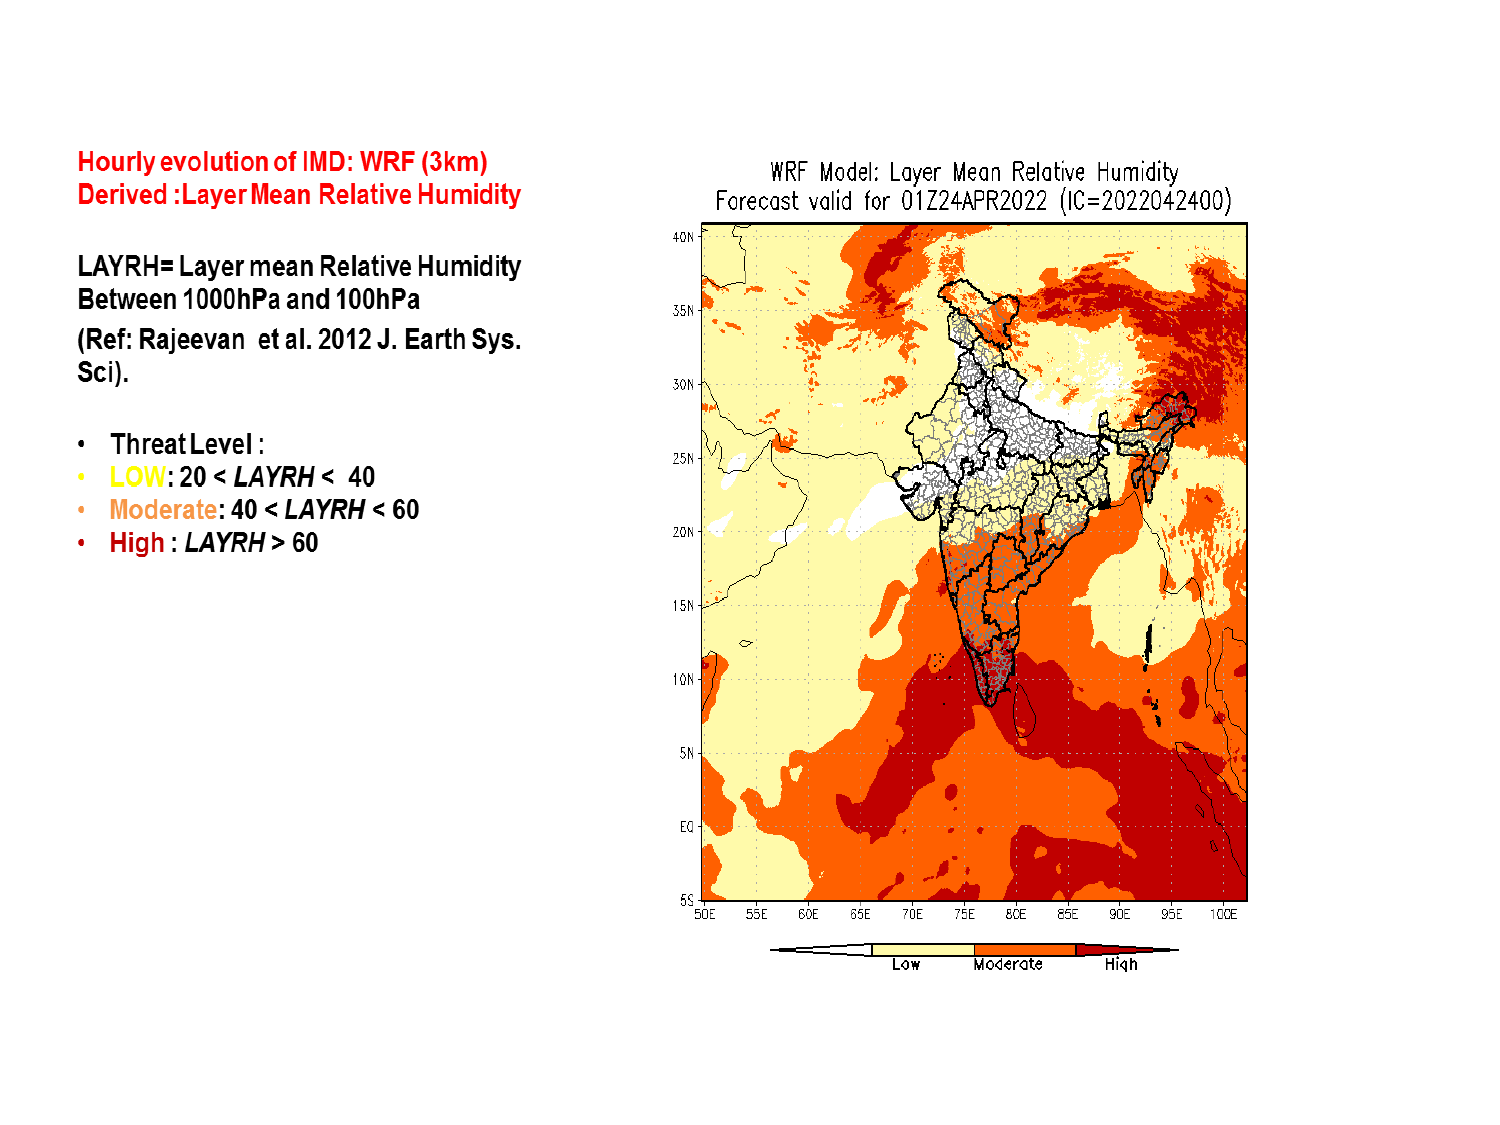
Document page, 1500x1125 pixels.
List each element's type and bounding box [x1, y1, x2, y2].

picture [74, 149, 1426, 976]
